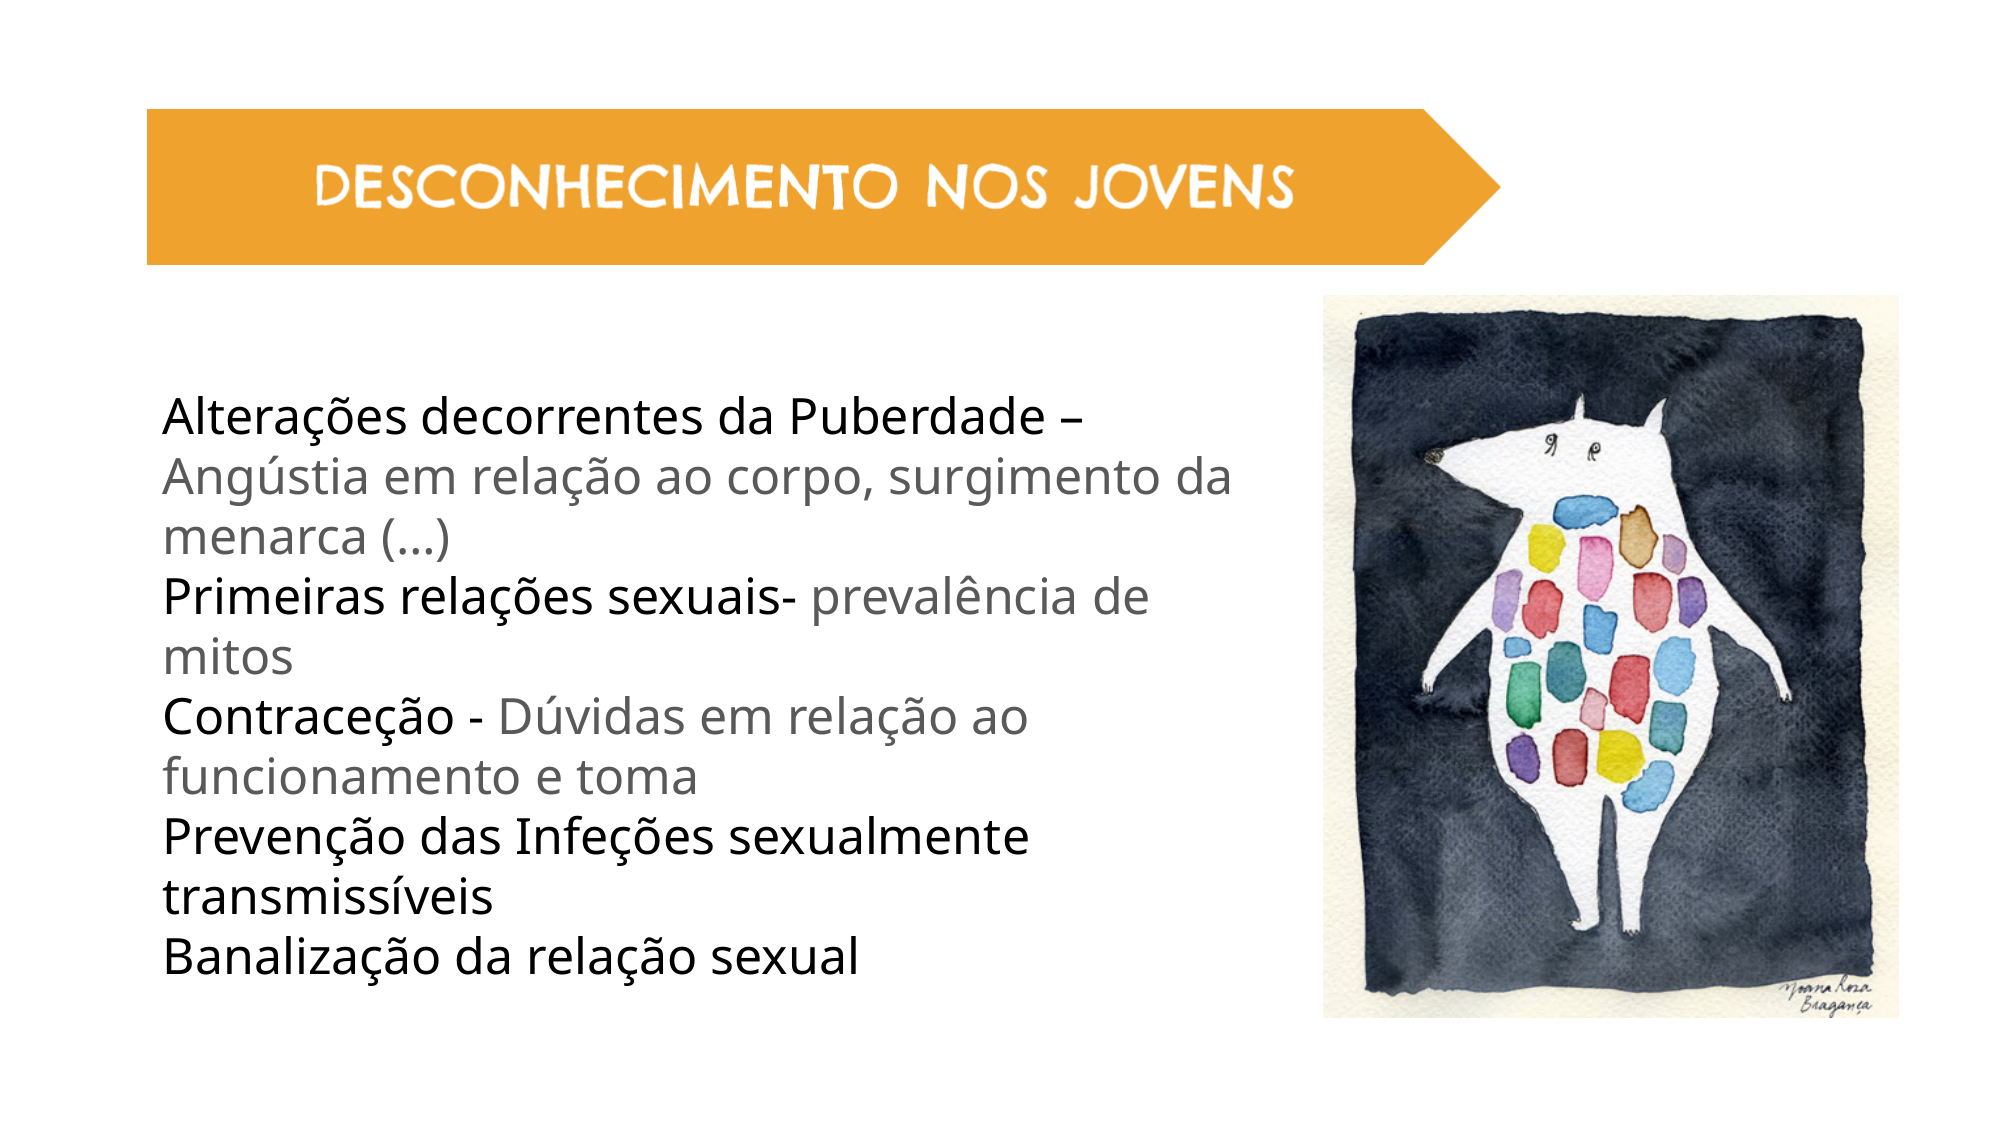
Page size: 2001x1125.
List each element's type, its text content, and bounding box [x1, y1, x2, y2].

text_box Alterações decorrentes da Puberdade – Angústia em relação ao corpo, surgimento da menarca (…) Primeiras relações sexuais- prevalência de mitos Contraceção - Dúvidas em relação ao funcionamento e toma Prevenção das Infeções sexualmente transmissíveis Banalização da relação sexual [147, 377, 1281, 993]
picture [1323, 295, 1899, 1018]
picture [147, 109, 1501, 266]
